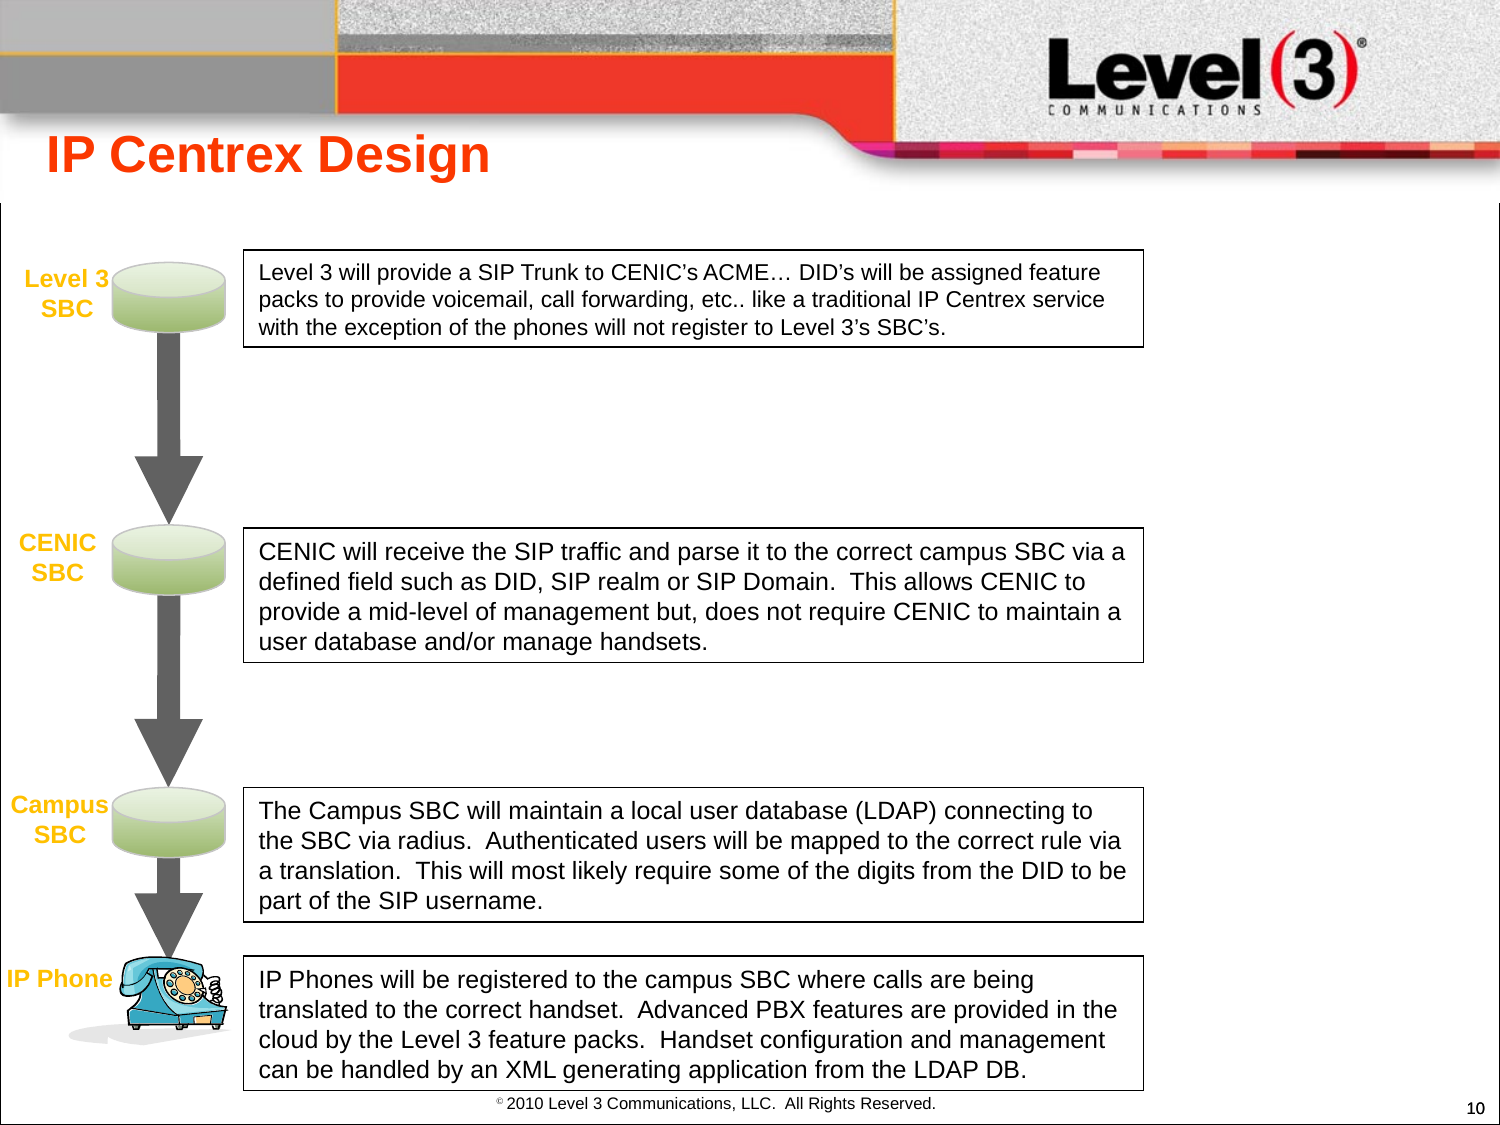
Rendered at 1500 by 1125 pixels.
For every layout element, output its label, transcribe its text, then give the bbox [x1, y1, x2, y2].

text_box [125, 787, 226, 858]
picture [0, 0, 1500, 203]
picture [68, 955, 232, 1046]
text_box [125, 262, 226, 333]
text_box The Campus SBC will maintain a local user database (LDAP) connecting to the SBC via radius. Authenticated users will be mapped to the correct rule via a translation. This will most likely require some of the digits from the DID to be part of the SIP username. [243, 787, 1144, 922]
text_box Campus SBC [0, 781, 125, 856]
text_box CENIC will receive the SIP traffic and parse it to the correct campus SBC via a defined field such as DID, SIP realm or SIP Domain. This allows CENIC to provide a mid-level of management but, does not require CENIC to maintain a user database and/or manage handsets. [243, 528, 1144, 663]
text_box Level 3 SBC [9, 255, 125, 331]
text_box IP Phones will be registered to the campus SBC where calls are being translated to the correct handset. Advanced PBX features are provided in the cloud by the Level 3 feature packs. Handset configuration and management can be handled by an XML generating application from the LDAP DB. [243, 956, 1144, 1091]
text_box IP Phone [0, 955, 67, 1001]
text_box Level 3 will provide a SIP Trunk to CENIC’s ACME… DID’s will be assigned feature packs to provide voicemail, call forwarding, etc.. like a traditional IP Centrex service with the exception of the phones will not register to Level 3’s SBC’s. [243, 249, 1144, 348]
text_box CENIC SBC [4, 518, 112, 594]
text_box [112, 524, 226, 596]
title IP Centrex Design [31, 112, 839, 191]
